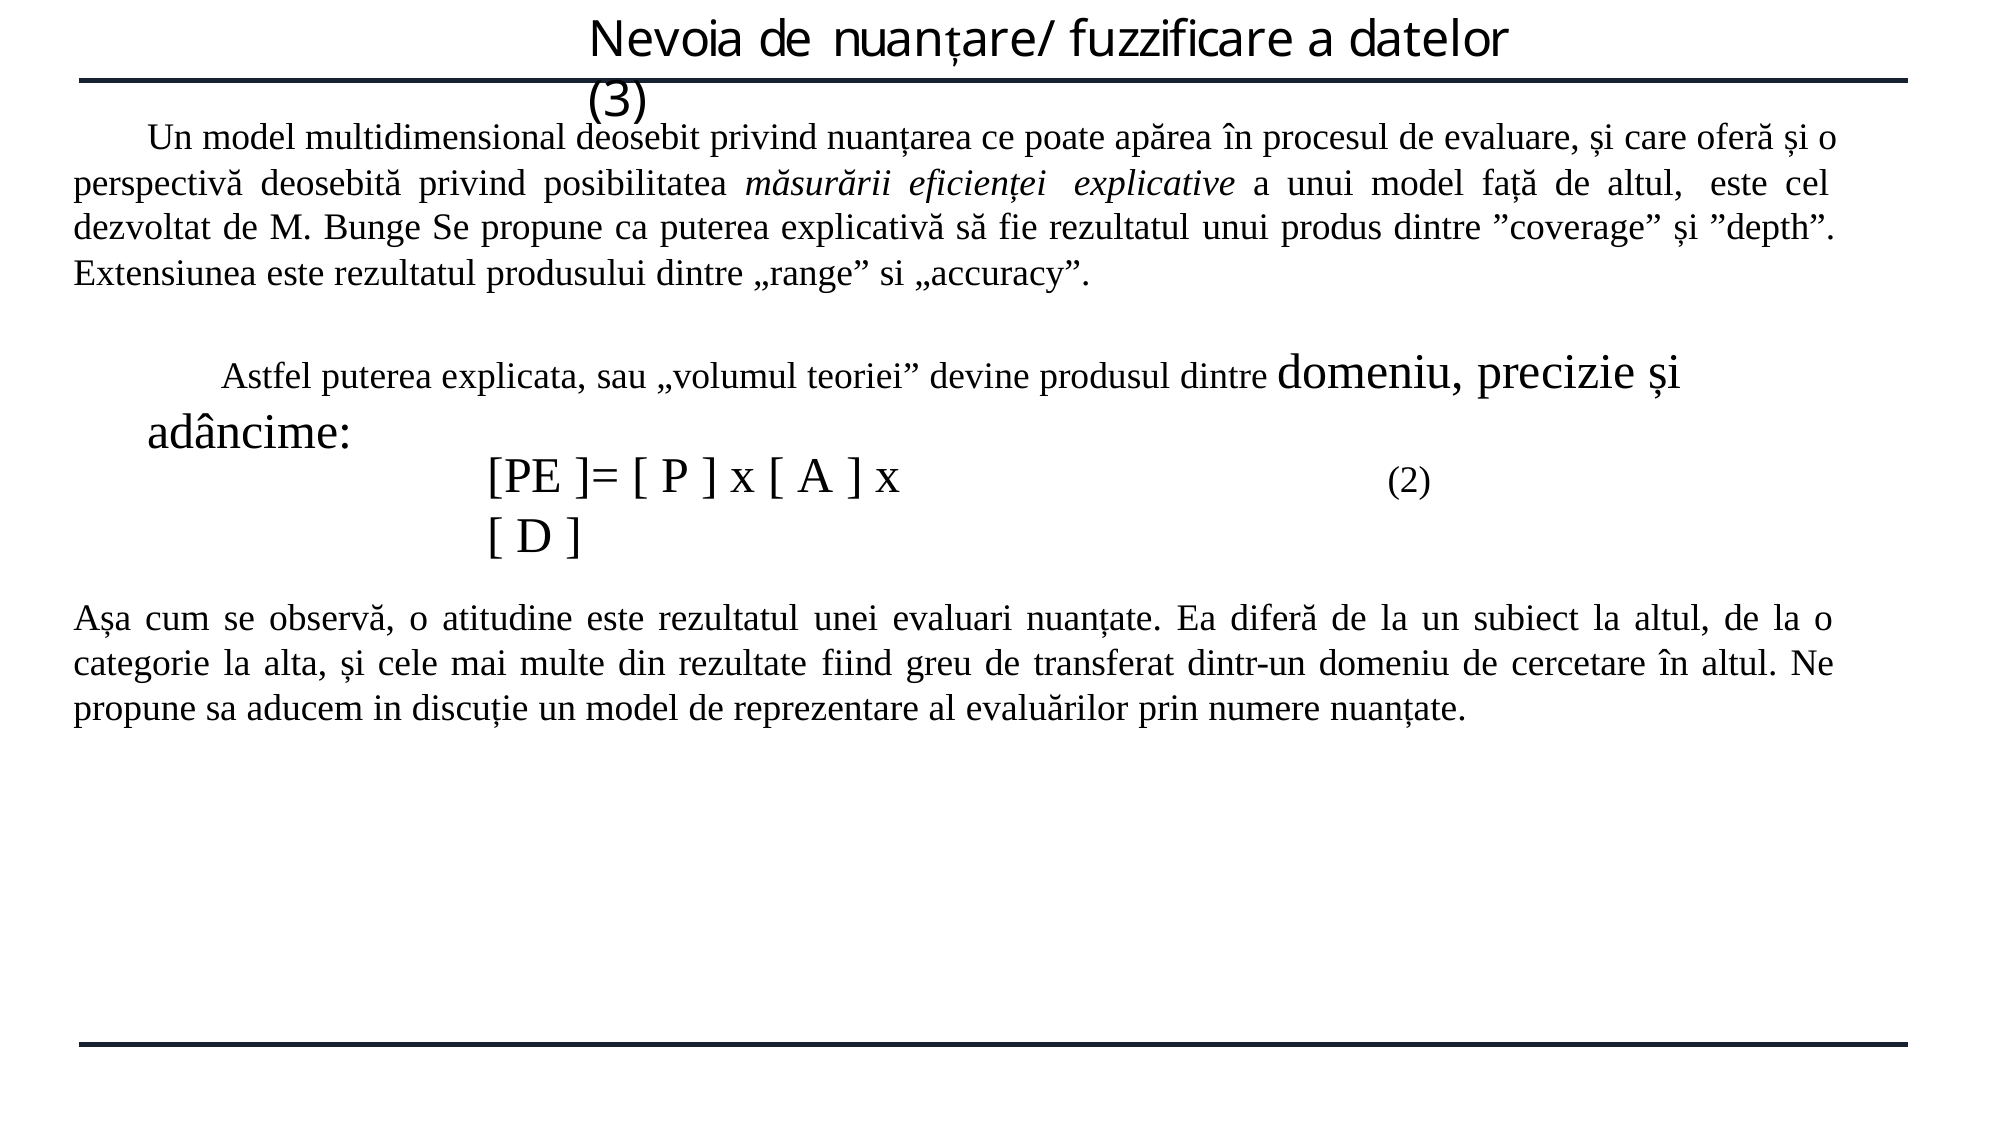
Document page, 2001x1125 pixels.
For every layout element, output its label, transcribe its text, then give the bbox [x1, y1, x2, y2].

title Nevoia de nuanțare/ fuzzificare a datelor (3) [586, 4, 1556, 110]
text_box (2) [1385, 452, 1434, 500]
text_box [PE ]= [ P ] x [ A ] x [ D ] [485, 440, 998, 563]
text_box Așa cum se observă, o atitudine este rezultatul unei evaluari nuanțate. Ea diferă de la un subiect la altul, de la o categorie la alta, și cele mai multe din rezultate fiind greu de transferat dintr-un domeniu de cercetare în altul. Ne propune sa aducem in discuție un model de reprezentare al evaluărilor prin numere nuanțate. [71, 590, 1848, 728]
text_box Un model multidimensional deosebit privind nuanțarea ce poate apărea în procesul de evaluare, și care oferă și o perspectivă deosebită privind posibilitatea măsurării eficienței explicative a unui model față de altul, este cel dezvoltat de M. Bunge Se propune ca puterea explicativă să fie rezultatul unui produs dintre ”coverage” și ”depth”. Extensiunea este rezultatul produsului dintre „range” si „accuracy”. Astfel puterea explicata, sau „volumul teoriei” devine produsul dintre domeniu, precizie și adâncime: [71, 110, 1848, 459]
